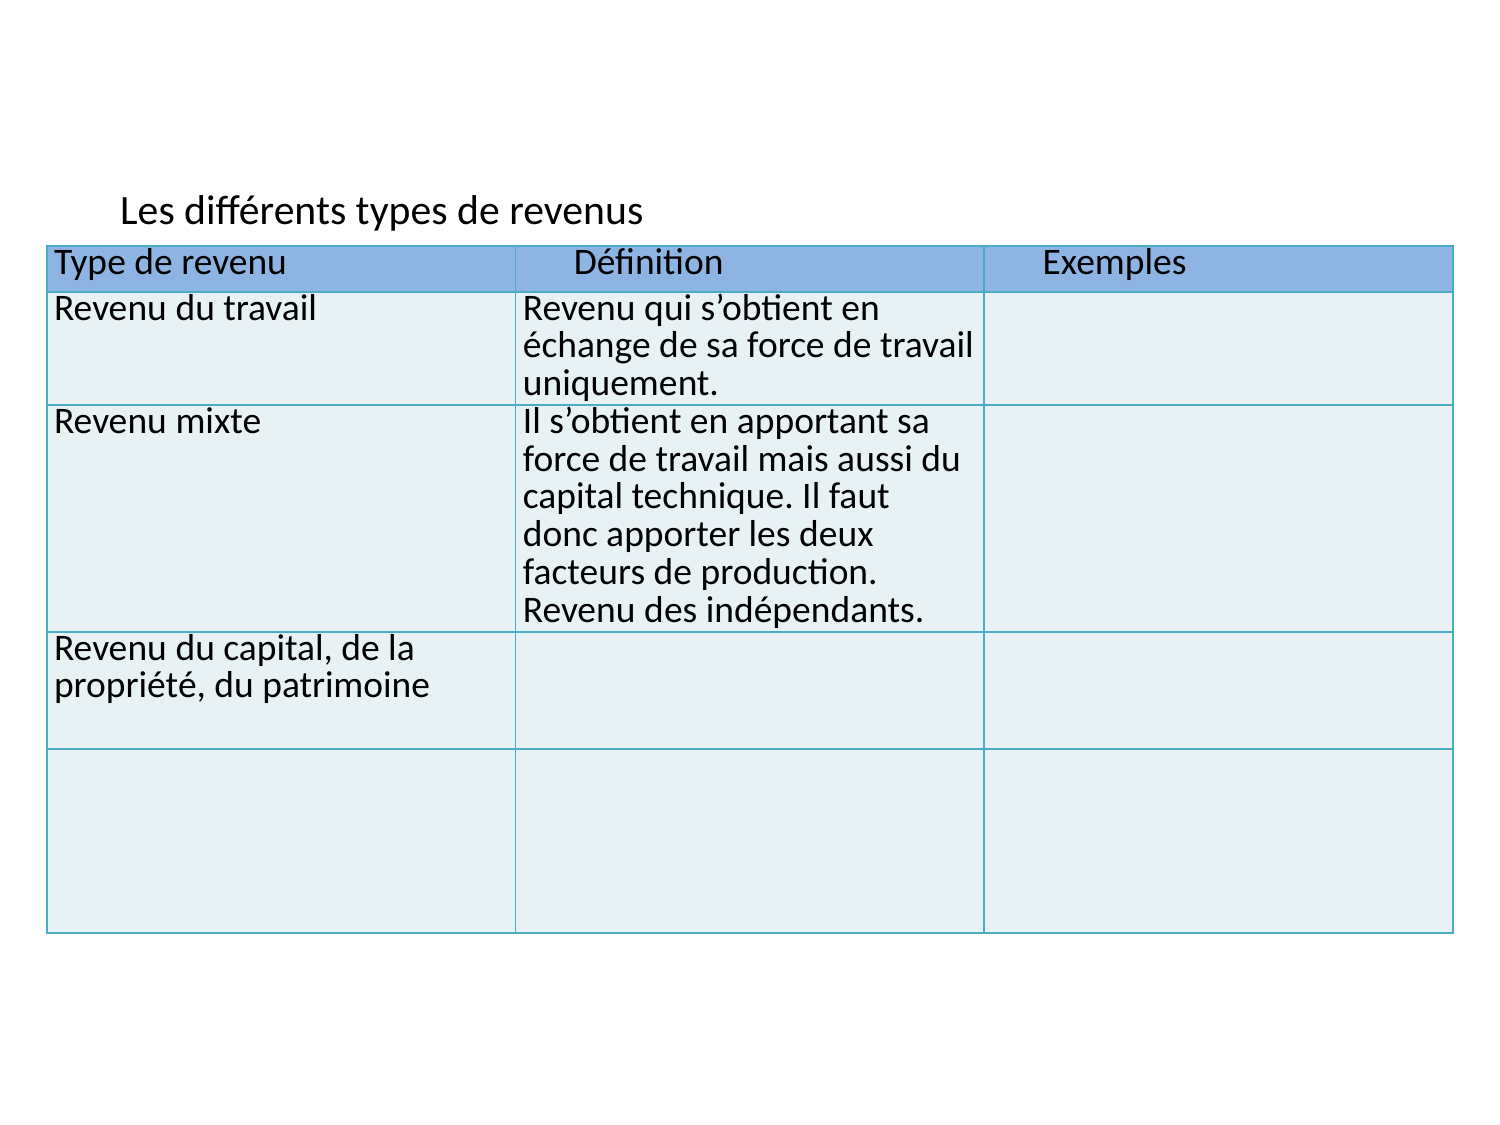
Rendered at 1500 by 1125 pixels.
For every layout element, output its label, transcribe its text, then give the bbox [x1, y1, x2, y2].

table_cell Revenu qui s’obtient en échange de sa force de travail uniquement. [516, 293, 983, 404]
table_cell [48, 750, 515, 932]
table_cell [516, 633, 983, 748]
table_cell [516, 750, 983, 932]
table_header Définition [516, 247, 983, 291]
table_cell Revenu du capital, de la propriété, du patrimoine [48, 633, 515, 748]
table_cell [985, 406, 1452, 631]
table_cell [985, 750, 1452, 932]
table_header Type de revenu [48, 247, 515, 291]
table_cell Revenu du travail [48, 293, 515, 404]
table_header Exemples [985, 247, 1452, 291]
table_cell Revenu mixte [48, 406, 515, 631]
table_cell [985, 633, 1452, 748]
table_cell Il s’obtient en apportant sa force de travail mais aussi du capital technique. Il faut donc apporter les deux facteurs de production. Revenu des indépendants. [516, 406, 983, 631]
text_box Les différents types de revenus [105, 175, 868, 241]
table_cell [985, 293, 1452, 404]
